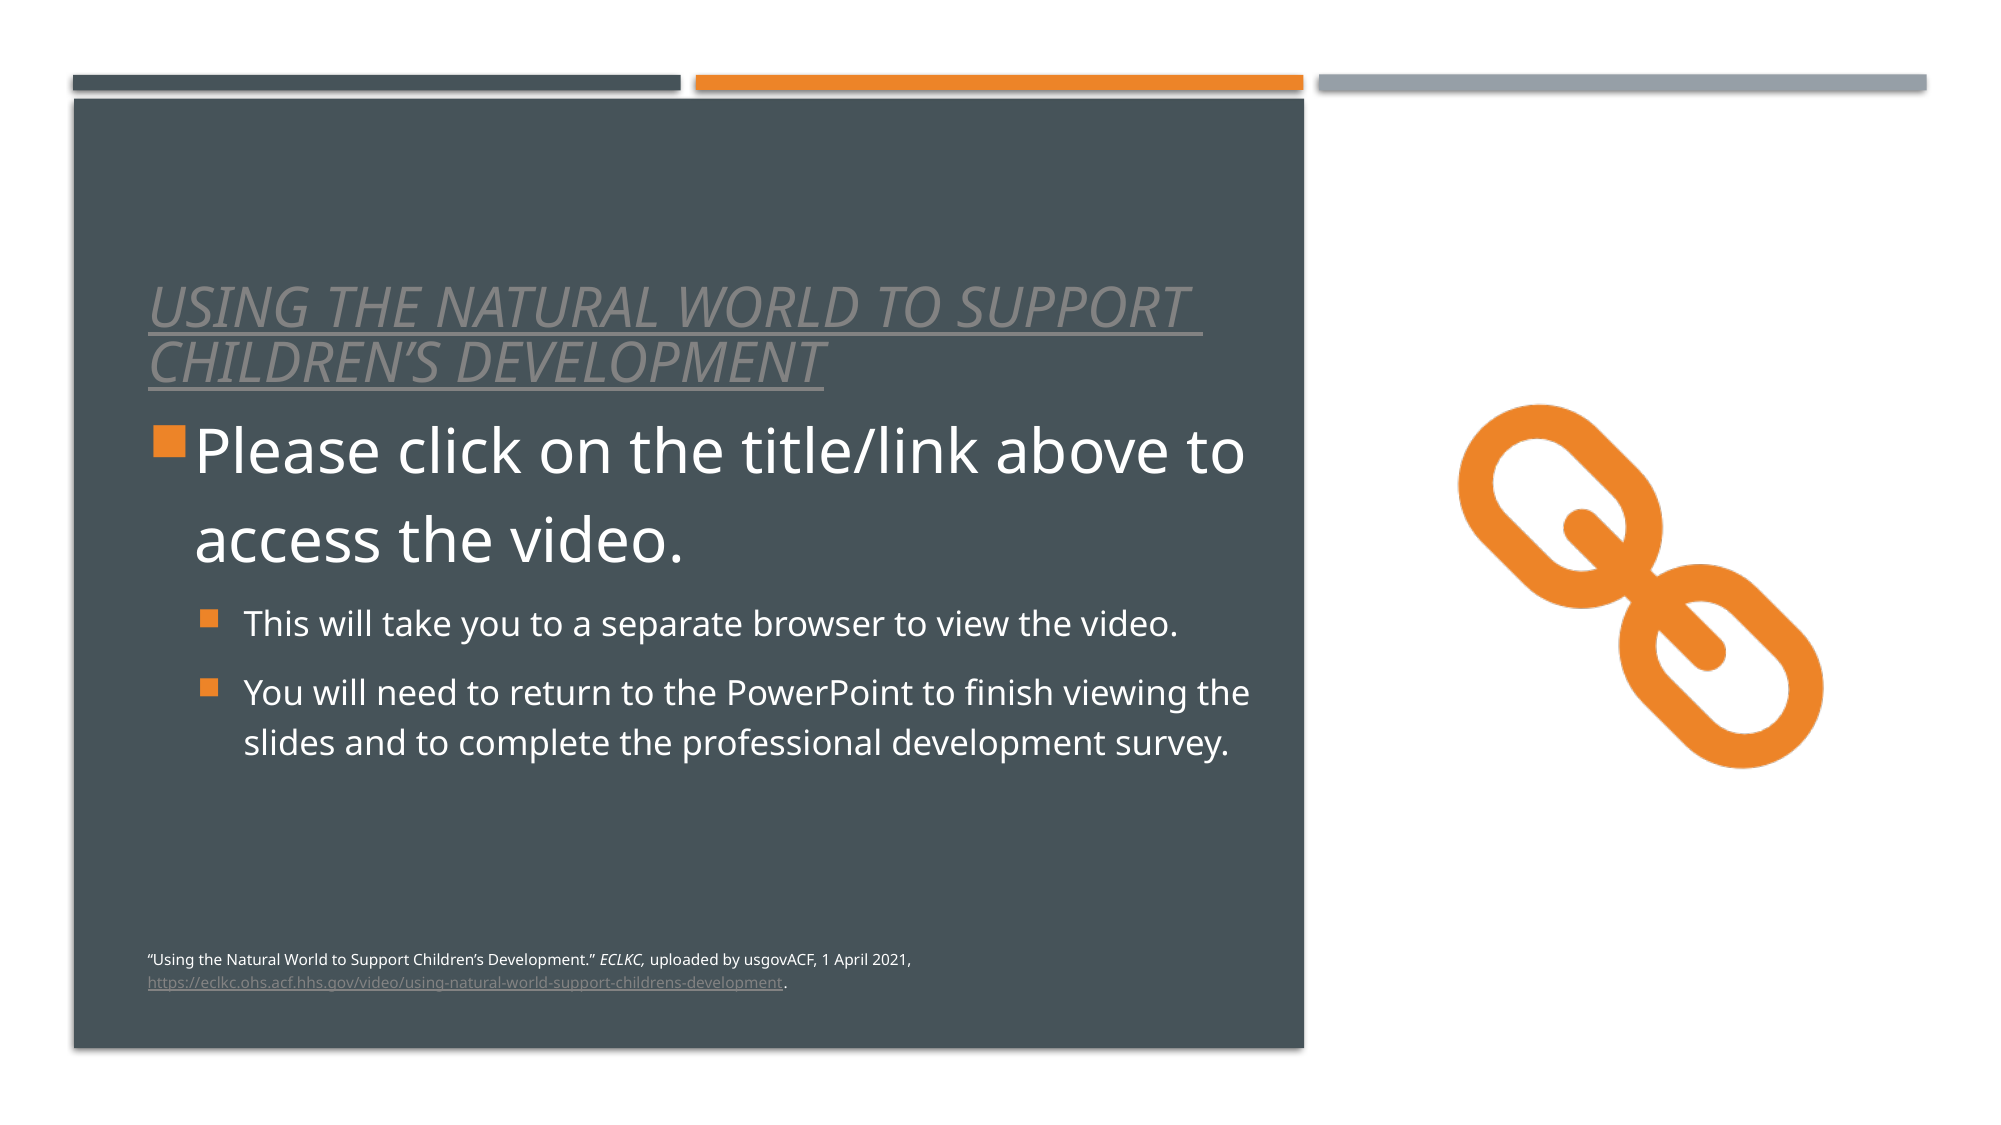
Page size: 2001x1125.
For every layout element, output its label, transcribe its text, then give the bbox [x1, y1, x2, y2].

list Please click on the title/link above to access the video. This will take you to a separate browser to view the video. You will need to return to the PowerPoint to finish viewing the slides and to complete the professional development survey. “Using the Natural World to Support Children’s Development.” ECLKC, uploaded by usgovACF, 1 April 2021, https://eclkc.ohs.acf.hhs.gov/video/using-natural-world-support-childrens-development. [132, 383, 1282, 1007]
text_box [695, 74, 1304, 91]
picture [1389, 335, 1892, 838]
title USING THE NATURAL WORLD TO SUPPORT CHILDREN’S DEVELOPMENT [132, 153, 1223, 349]
text_box [73, 98, 1305, 1049]
text_box [1318, 73, 1928, 92]
text_box [0, 0, 2000, 1125]
text_box [72, 74, 682, 92]
